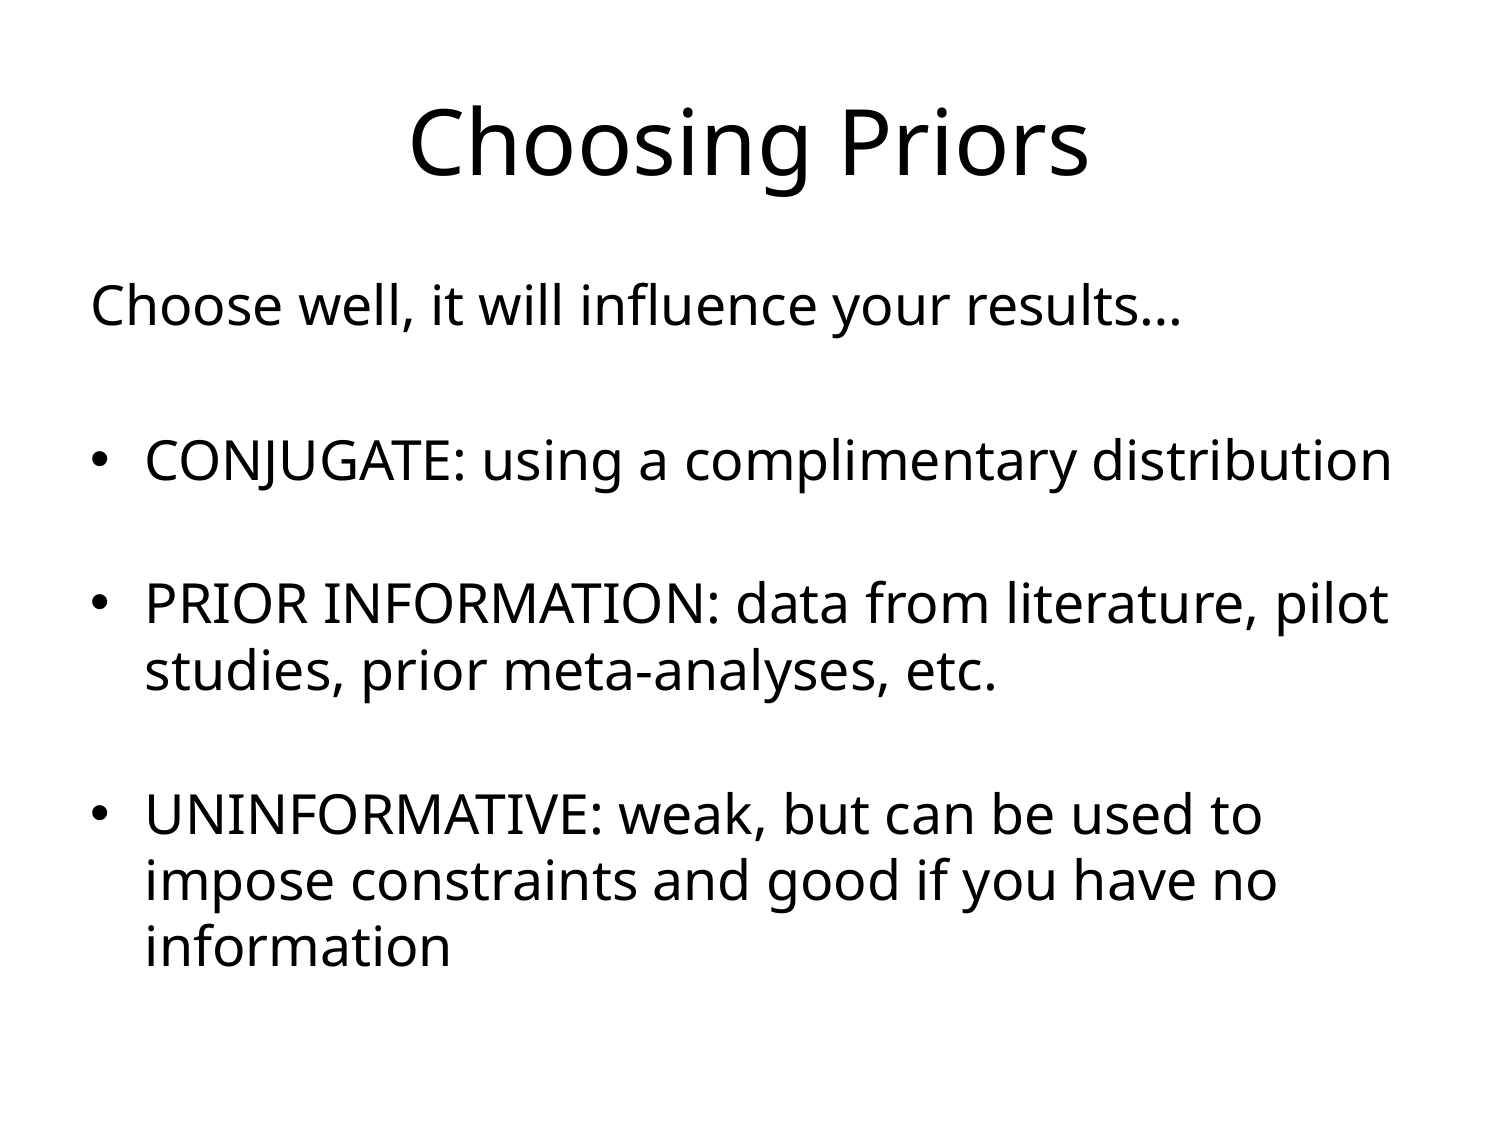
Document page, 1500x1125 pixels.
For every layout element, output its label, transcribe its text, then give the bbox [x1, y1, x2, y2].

title Choosing Priors [75, 45, 1425, 233]
list Choose well, it will influence your results… CONJUGATE: using a complimentary distribution PRIOR INFORMATION: data from literature, pilot studies, prior meta-analyses, etc. UNINFORMATIVE: weak, but can be used to impose constraints and good if you have no information [75, 262, 1425, 1005]
